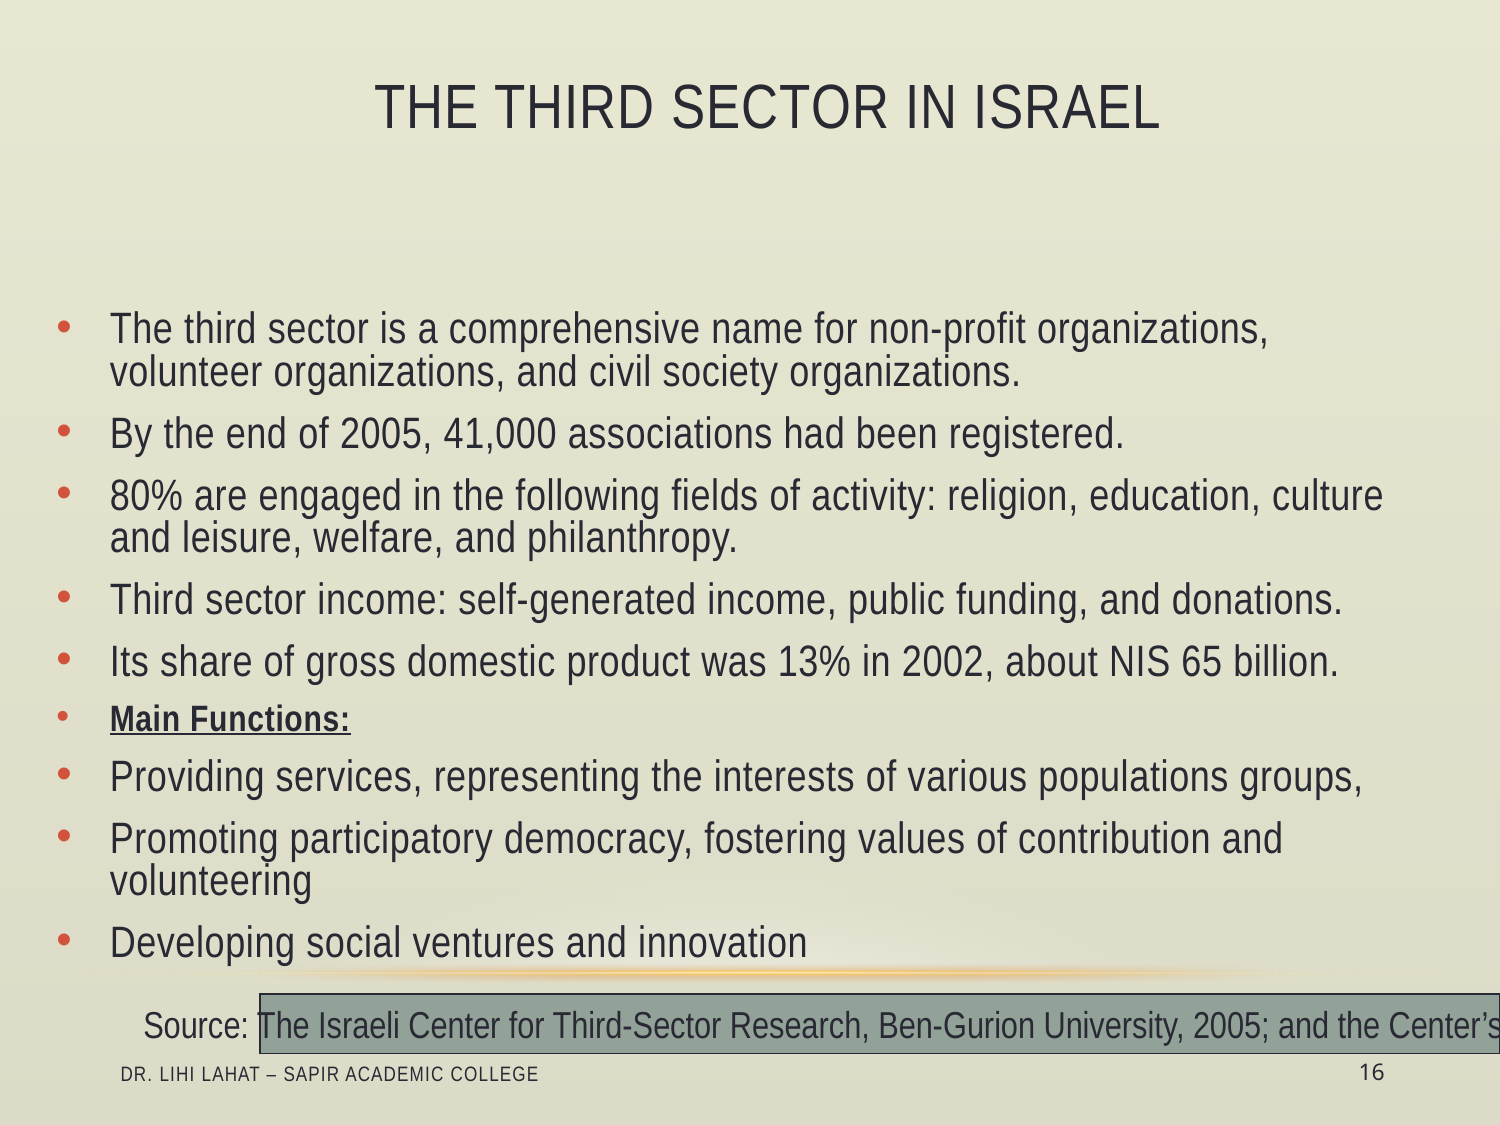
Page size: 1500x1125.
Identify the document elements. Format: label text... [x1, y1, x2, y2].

footer Dr. Lihi Lahat – Sapir Academic College [99, 1042, 575, 1103]
title The Third Sector in Israel [93, 35, 1444, 149]
list The third sector is a comprehensive name for non-profit organizations, volunteer organizations, and civil society organizations. By the end of 2005, 41,000 associations had been registered. 80% are engaged in the following fields of activity: religion, education, culture and leisure, welfare, and philanthropy. Third sector income: self-generated income, public funding, and donations. Its share of gross domestic product was 13% in 2002, about NIS 65 billion. Main Functions: Providing services, representing the interests of various populations groups, Promoting participatory democracy, fostering values of contribution and volunteering Developing social ventures and innovation [41, 302, 1415, 1054]
slide_number 16 [1237, 1054, 1400, 1103]
text_box Source: The Israeli Center for Third-Sector Research, Ben-Gurion University, 2005; and the Center’s website [259, 993, 1500, 1054]
picture [0, 0, 1500, 1125]
